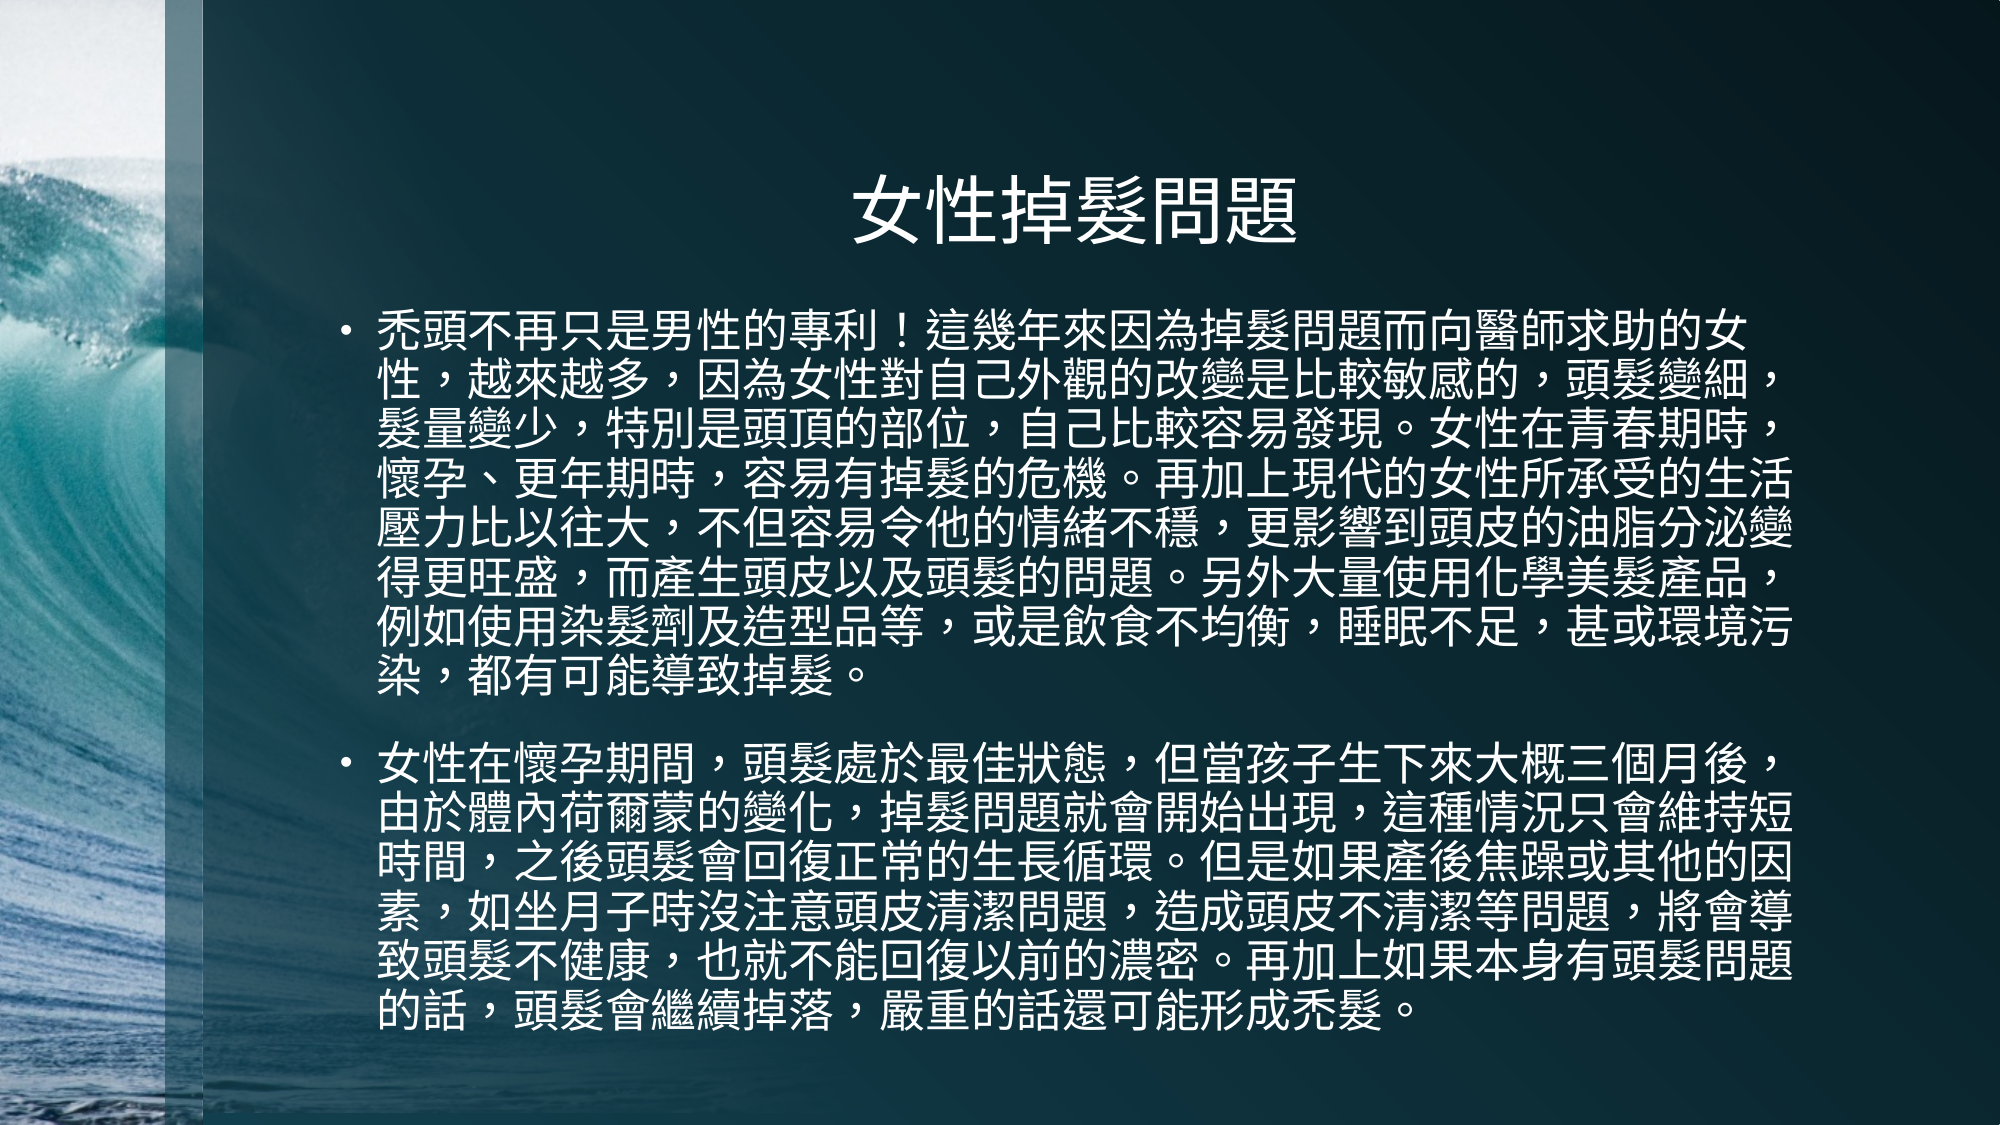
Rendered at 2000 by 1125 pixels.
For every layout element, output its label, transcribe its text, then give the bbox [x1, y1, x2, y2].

list 禿頭不再只是男性的專利！這幾年來因為掉髮問題而向醫師求助的女性，越來越多，因為女性對自己外觀的改變是比較敏感的，頭髮變細，髮量變少，特別是頭頂的部位，自己比較容易發現。女性在青春期時，懷孕、更年期時，容易有掉髮的危機。再加上現代的女性所承受的生活壓力比以往大，不但容易令他的情緒不穩，更影響到頭皮的油脂分泌變得更旺盛，而產生頭皮以及頭髮的問題。另外大量使用化學美髮產品，例如使用染髮劑及造型品等，或是飲食不均衡，睡眠不足，甚或環境污染，都有可能導致掉髮。 女性在懷孕期間，頭髮處於最佳狀態，但當孩子生下來大概三個月後，由於體內荷爾蒙的變化，掉髮問題就會開始出現，這種情況只會維持短時間，之後頭髮會回復正常的生長循環。但是如果產後焦躁或其他的因素，如坐月子時沒注意頭皮清潔問題，造成頭皮不清潔等問題，將會導致頭髮不健康，也就不能回復以前的濃密。再加上如果本身有頭髮問題的話，頭髮會繼續掉落，嚴重的話還可能形成禿髮。 [324, 299, 1825, 1026]
picture [0, 0, 2000, 1125]
title 女性掉髮問題 [324, 62, 1825, 263]
